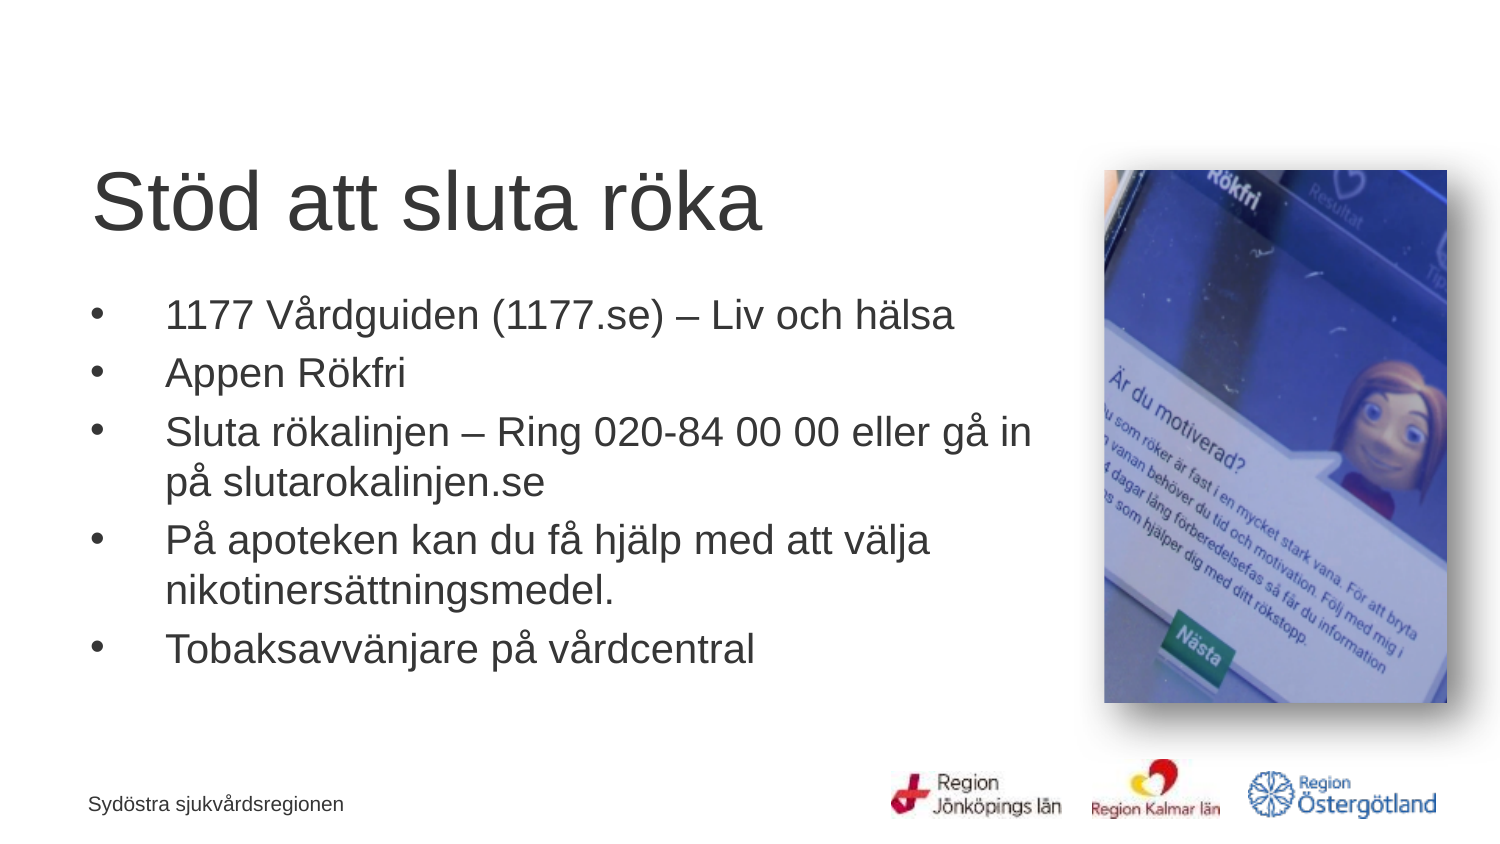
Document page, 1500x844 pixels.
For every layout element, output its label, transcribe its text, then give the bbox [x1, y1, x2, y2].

picture [1104, 170, 1448, 703]
picture [891, 771, 1062, 819]
picture [1248, 771, 1436, 819]
picture [1092, 759, 1220, 819]
list 1177 Vårdguiden (1177.se) – Liv och hälsa Appen Rökfri Sluta rökalinjen – Ring 020-84 00 00 eller gå in på slutarokalinjen.se På apoteken kan du få hjälp med att välja nikotinersättningsmedel. Tobaksavvänjare på vårdcentral [75, 280, 1058, 741]
title Stöd att sluta röka [76, 126, 1427, 268]
